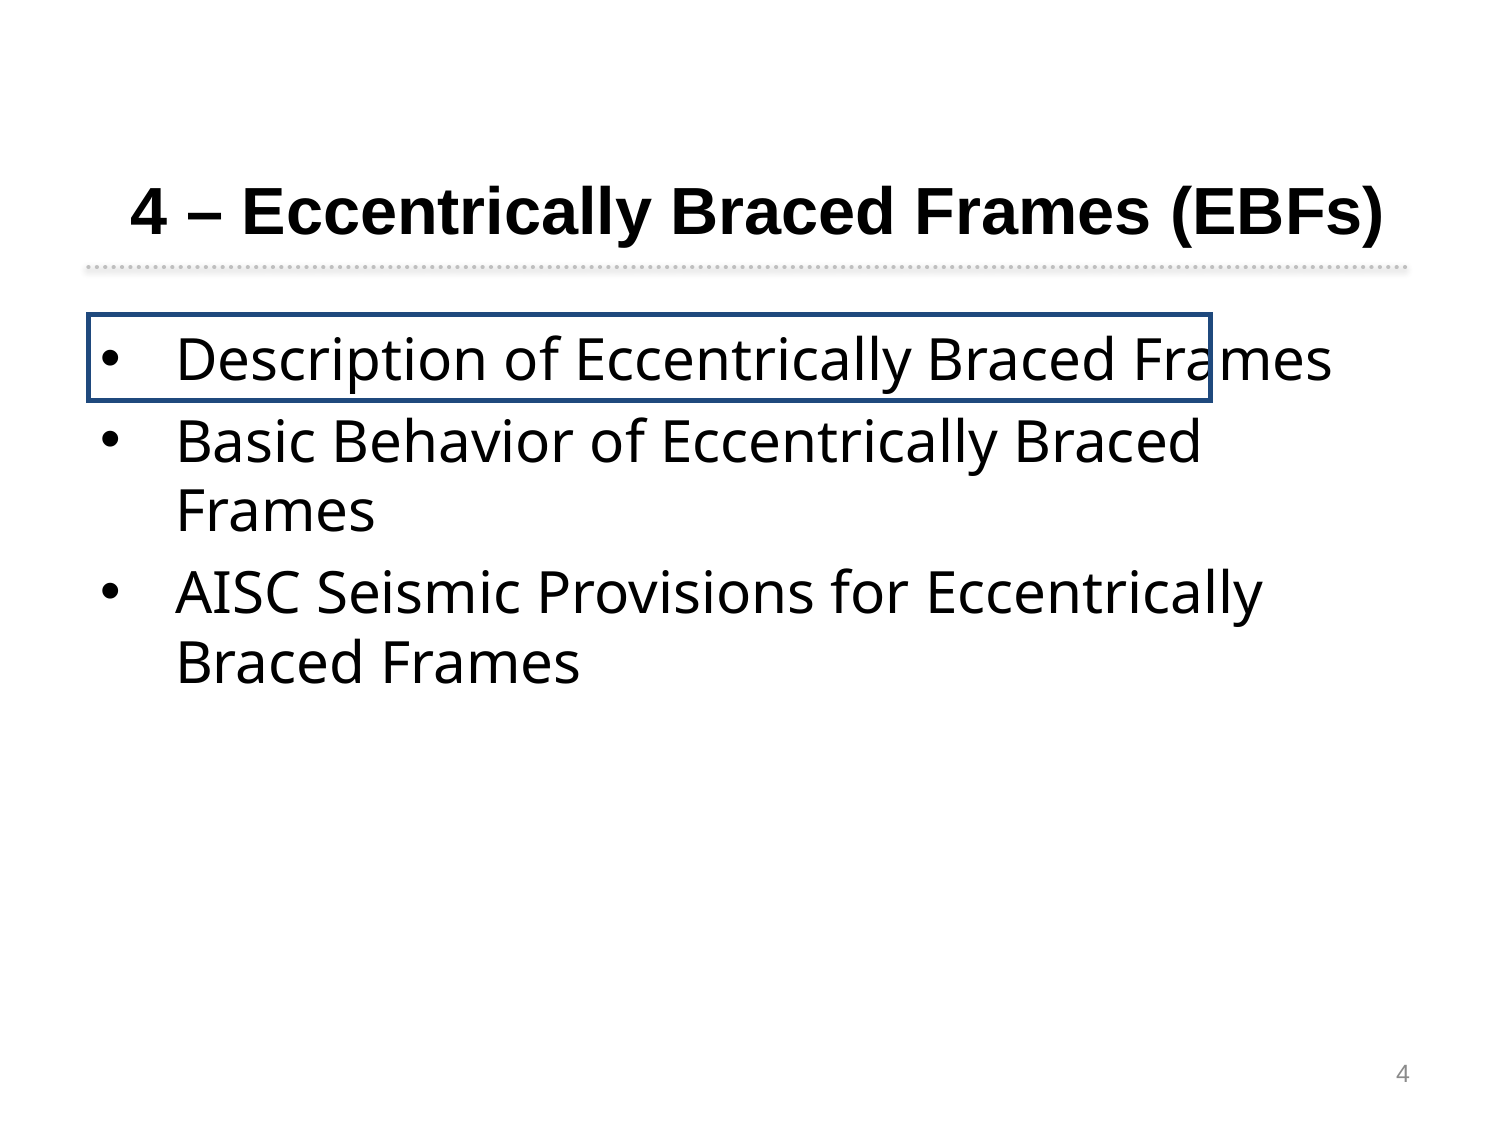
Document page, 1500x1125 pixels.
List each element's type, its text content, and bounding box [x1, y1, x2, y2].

slide_number 4 [1074, 1042, 1425, 1103]
text_box [88, 314, 1211, 401]
list 4 – Eccentrically Braced Frames (EBFs) [85, 70, 1432, 256]
list Description of Eccentrically Braced Frames Basic Behavior of Eccentrically Braced Frames AISC Seismic Provisions for Eccentrically Braced Frames [85, 314, 1432, 965]
